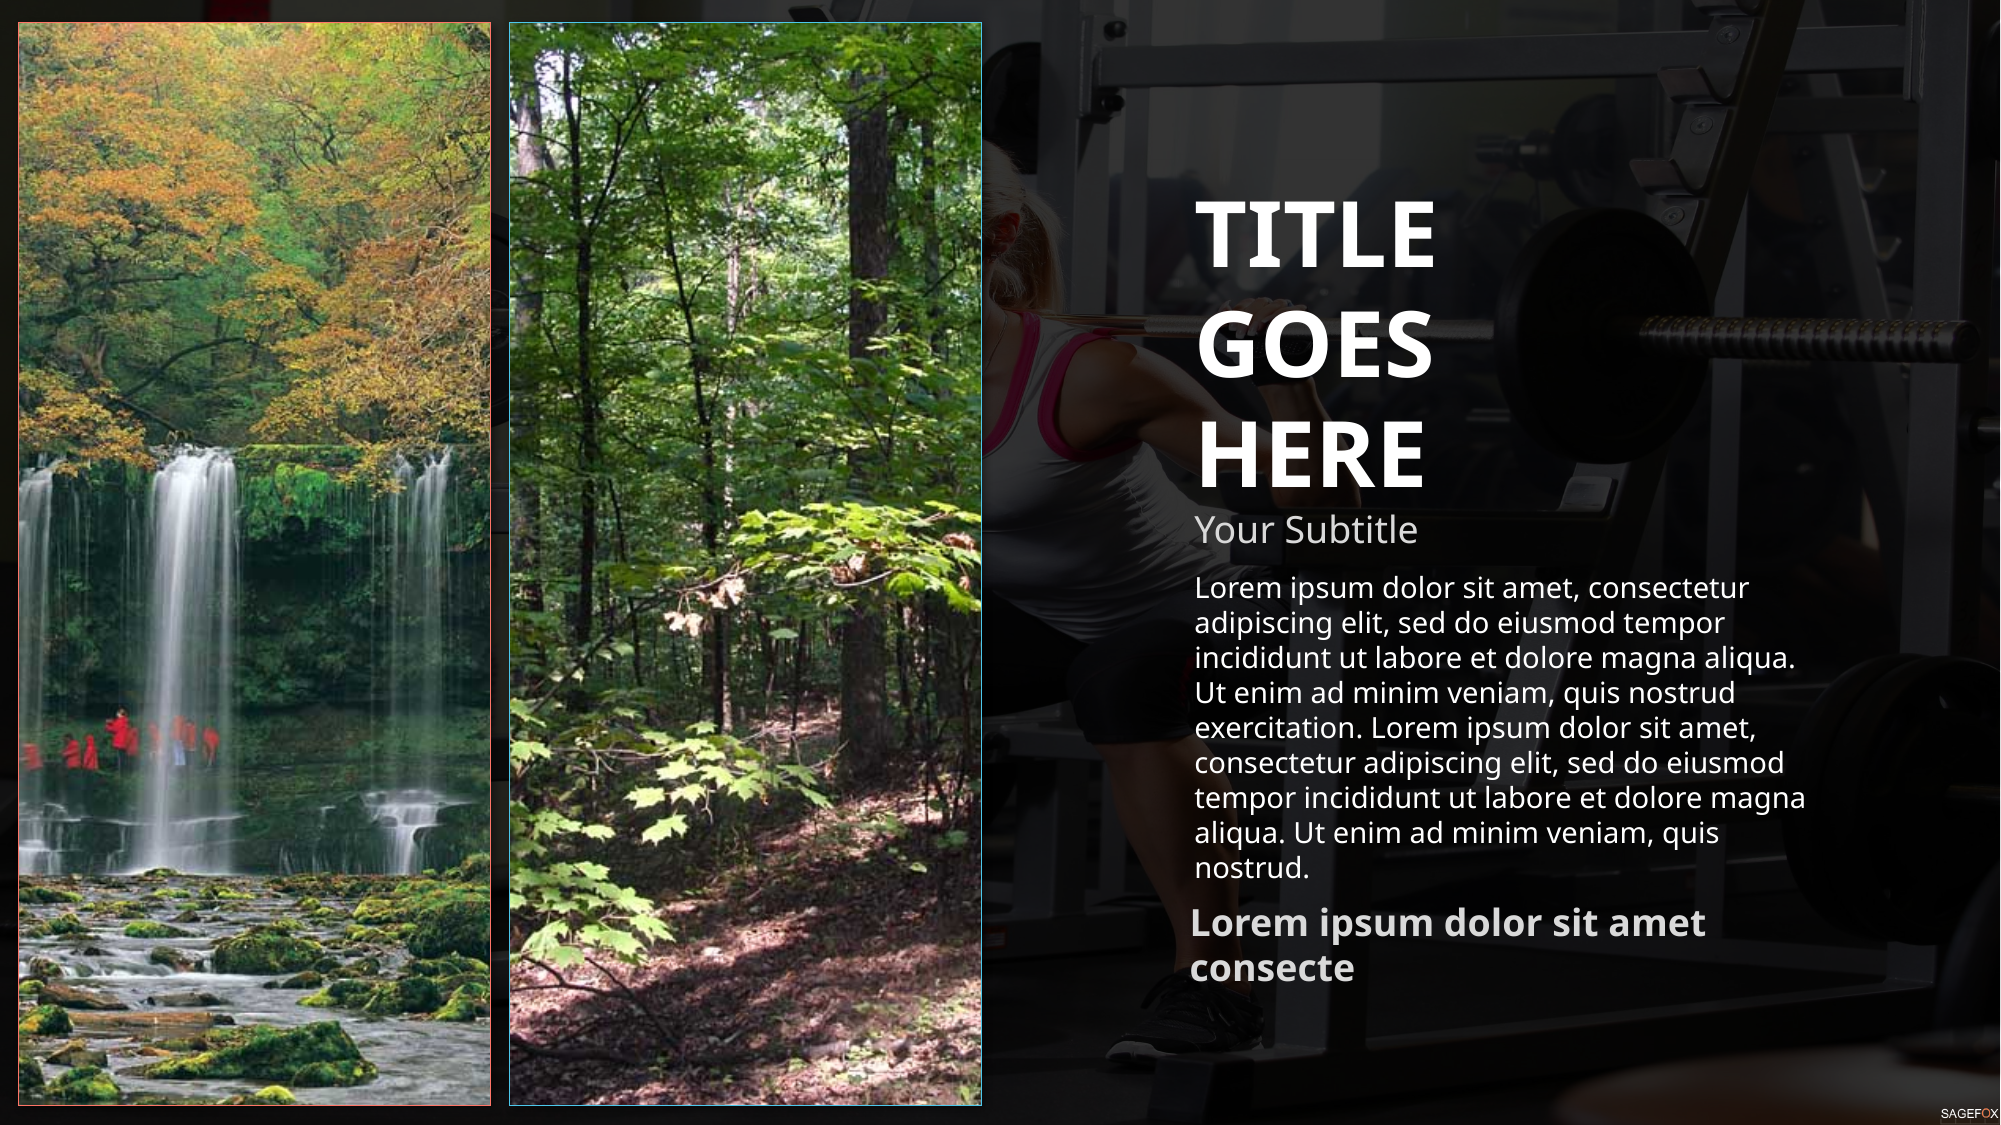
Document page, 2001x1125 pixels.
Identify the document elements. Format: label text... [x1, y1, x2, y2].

text_box [17, 21, 492, 1106]
text_box Lorem ipsum dolor sit amet consecte [1179, 894, 1821, 995]
text_box Lorem ipsum dolor sit amet, consectetur adipiscing elit, sed do eiusmod tempor incididunt ut labore et dolore magna aliqua. Ut enim ad minim veniam, quis nostrud exercitation. Lorem ipsum dolor sit amet, consectetur adipiscing elit, sed do eiusmod tempor incididunt ut labore et dolore magna aliqua. Ut enim ad minim veniam, quis nostrud. [1179, 562, 1845, 892]
picture [0, 0, 2001, 1125]
text_box TITLE GOES HERE Your Subtitle [1179, 168, 1665, 562]
text_box [508, 21, 982, 1106]
